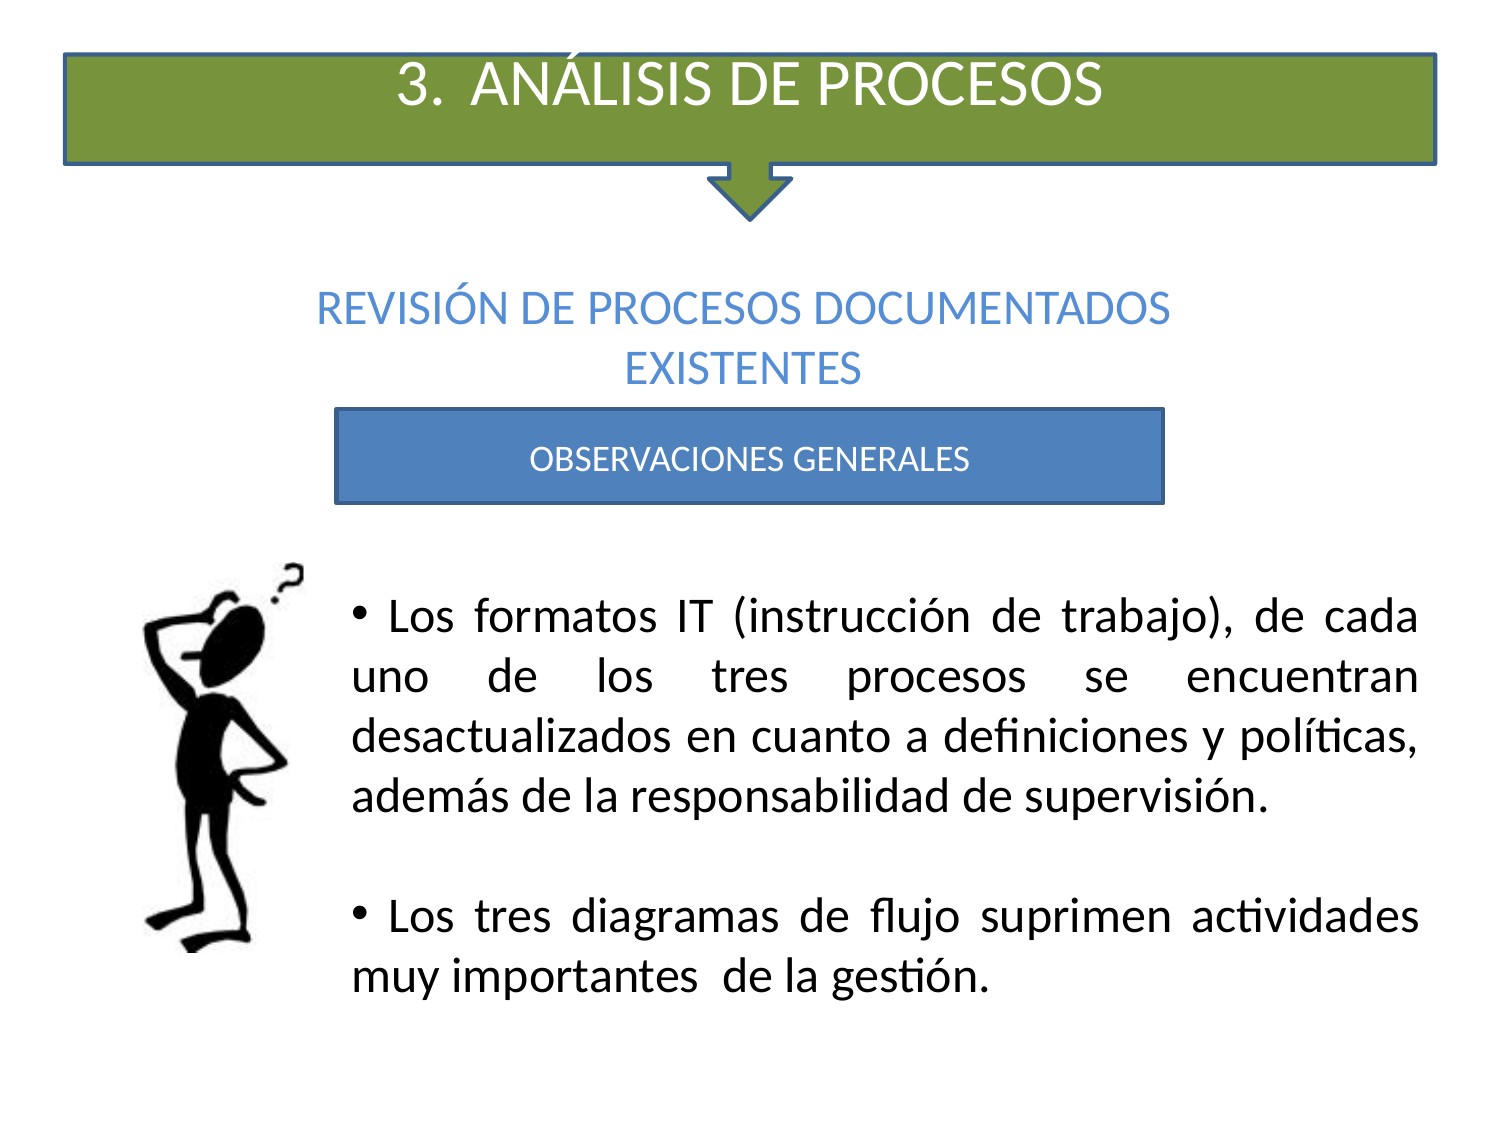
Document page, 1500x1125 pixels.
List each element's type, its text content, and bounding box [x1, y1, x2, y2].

text_box OBSERVACIONES GENERALES [334, 407, 1165, 505]
text_box REVISIÓN DE PROCESOS DOCUMENTADOS EXISTENTES [301, 267, 1187, 402]
picture [29, 562, 420, 953]
text_box ANÁLISIS DE PROCESOS [62, 52, 1438, 222]
text_box Los formatos IT (instrucción de trabajo), de cada uno de los tres procesos se encuentran desactualizados en cuanto a definiciones y políticas, además de la responsabilidad de supervisión. Los tres diagramas de flujo suprimen actividades muy importantes de la gestión. [336, 515, 1435, 1010]
